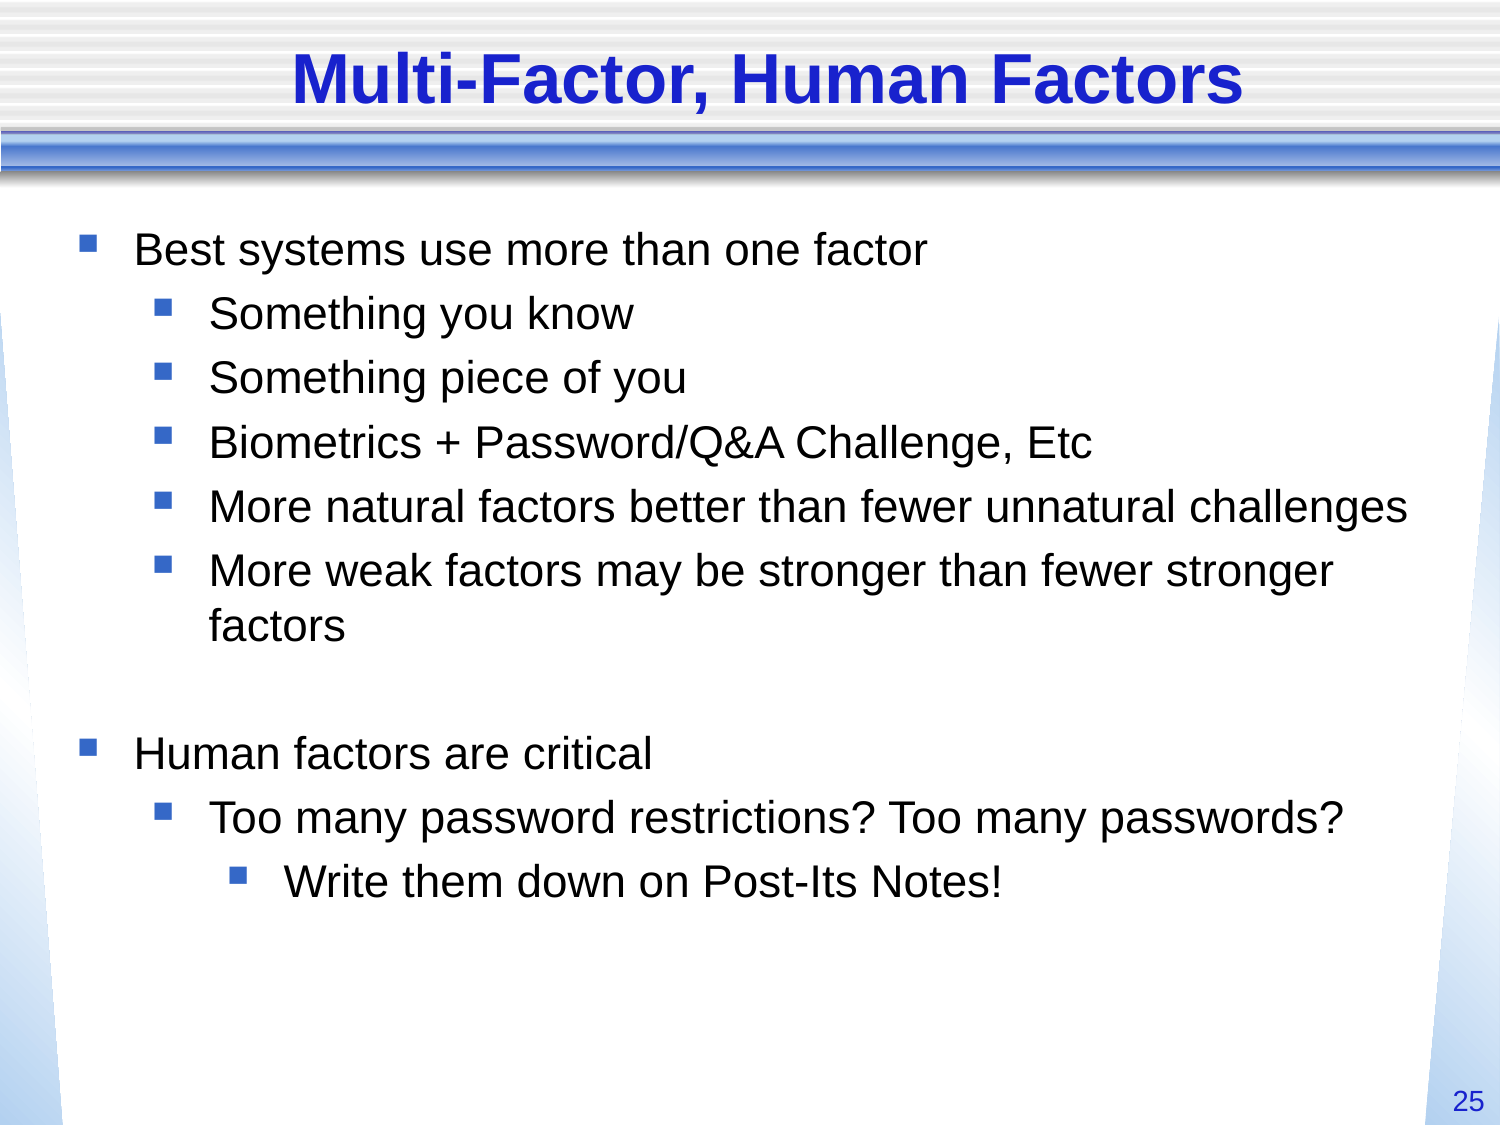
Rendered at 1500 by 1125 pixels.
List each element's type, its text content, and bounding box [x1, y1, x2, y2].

text_box Best systems use more than one factor Something you know Something piece of you Biometrics + Password/Q&A Challenge, Etc More natural factors better than fewer unnatural challenges More weak factors may be stronger than fewer stronger factors Human factors are critical Too many password restrictions? Too many passwords? Write them down on Post-Its Notes! [62, 212, 1425, 425]
picture [0, 0, 1500, 126]
title Multi-Factor, Human Factors [37, 37, 1500, 113]
slide_number 25 [1374, 1074, 1500, 1125]
